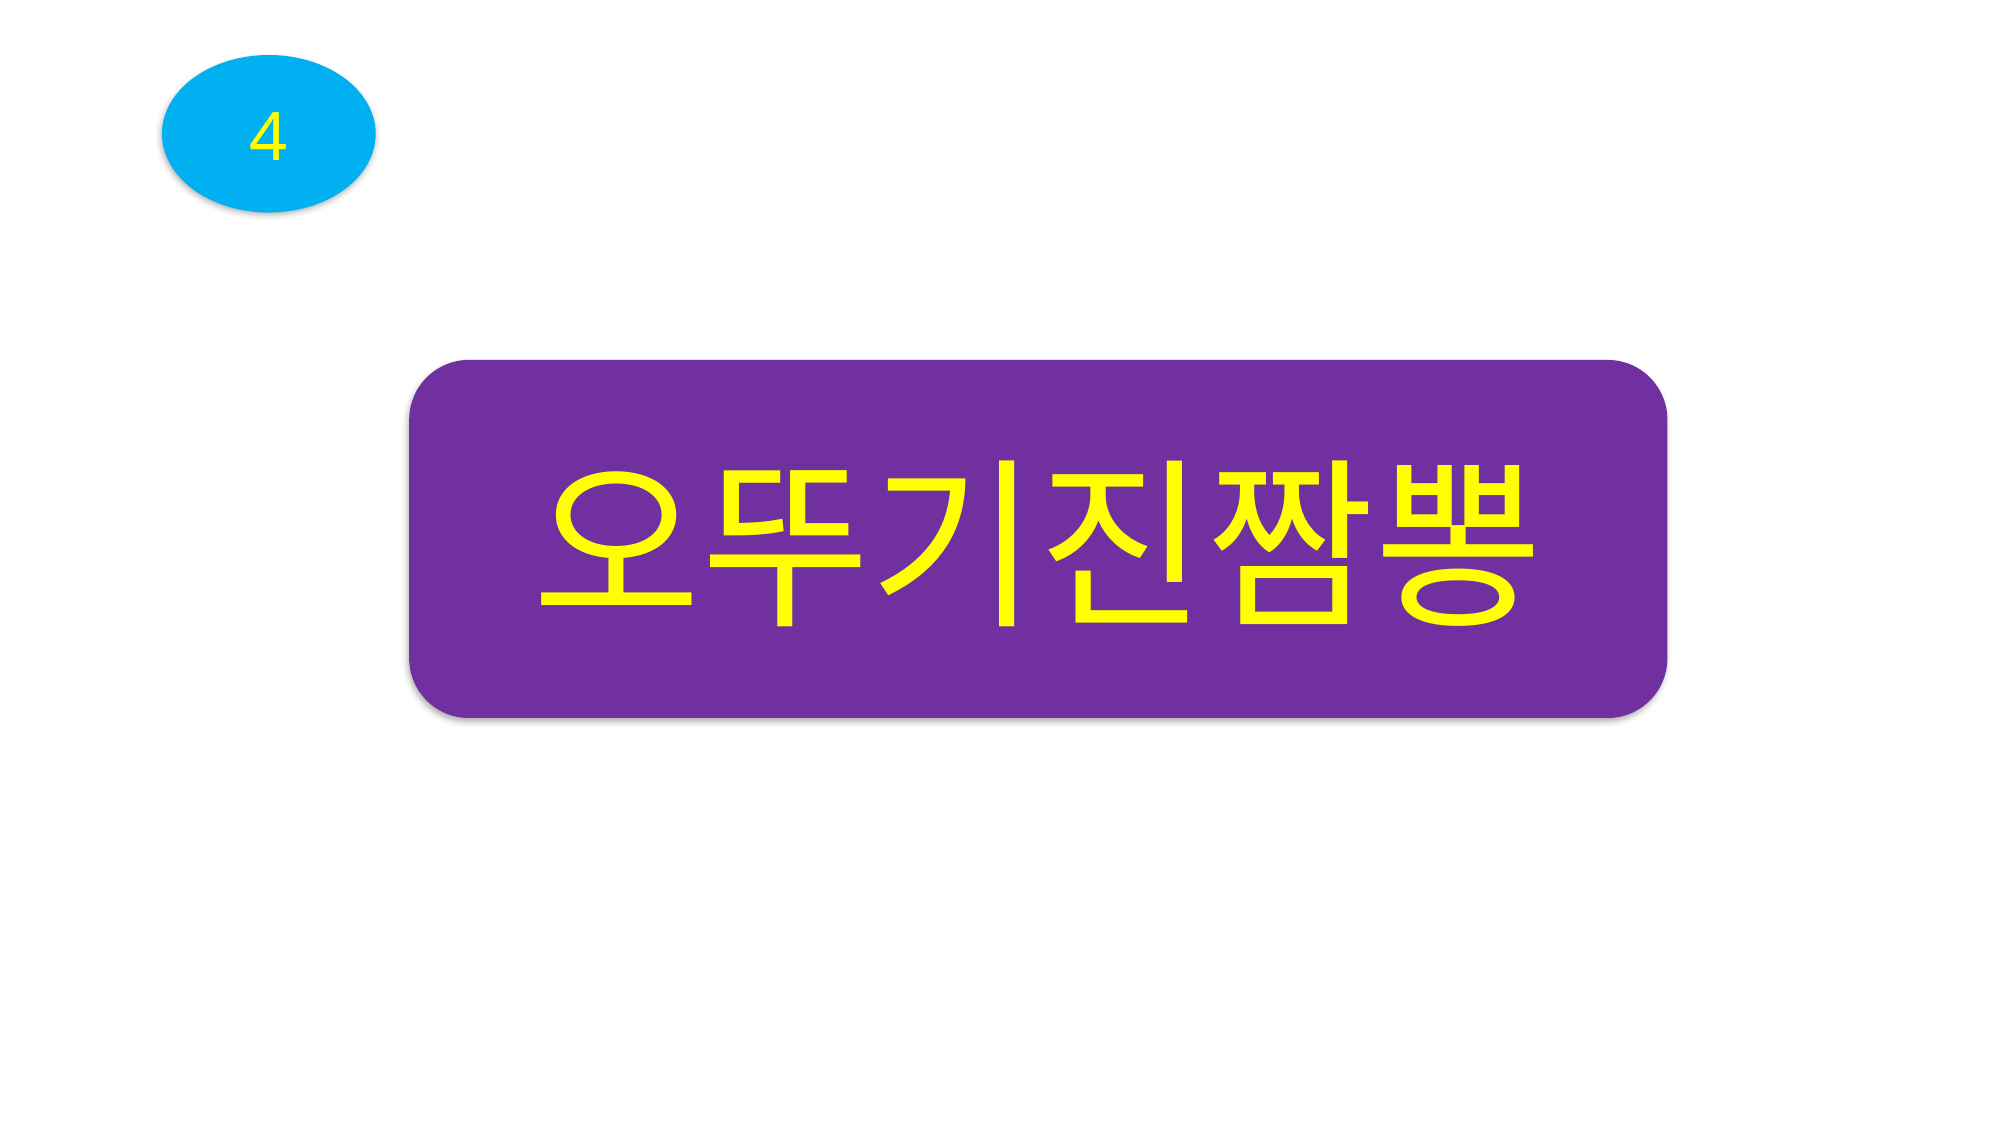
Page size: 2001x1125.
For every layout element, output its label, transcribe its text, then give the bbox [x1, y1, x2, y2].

text_box 4 [159, 52, 378, 215]
text_box 오뚜기진짬뽕 [407, 357, 1670, 721]
